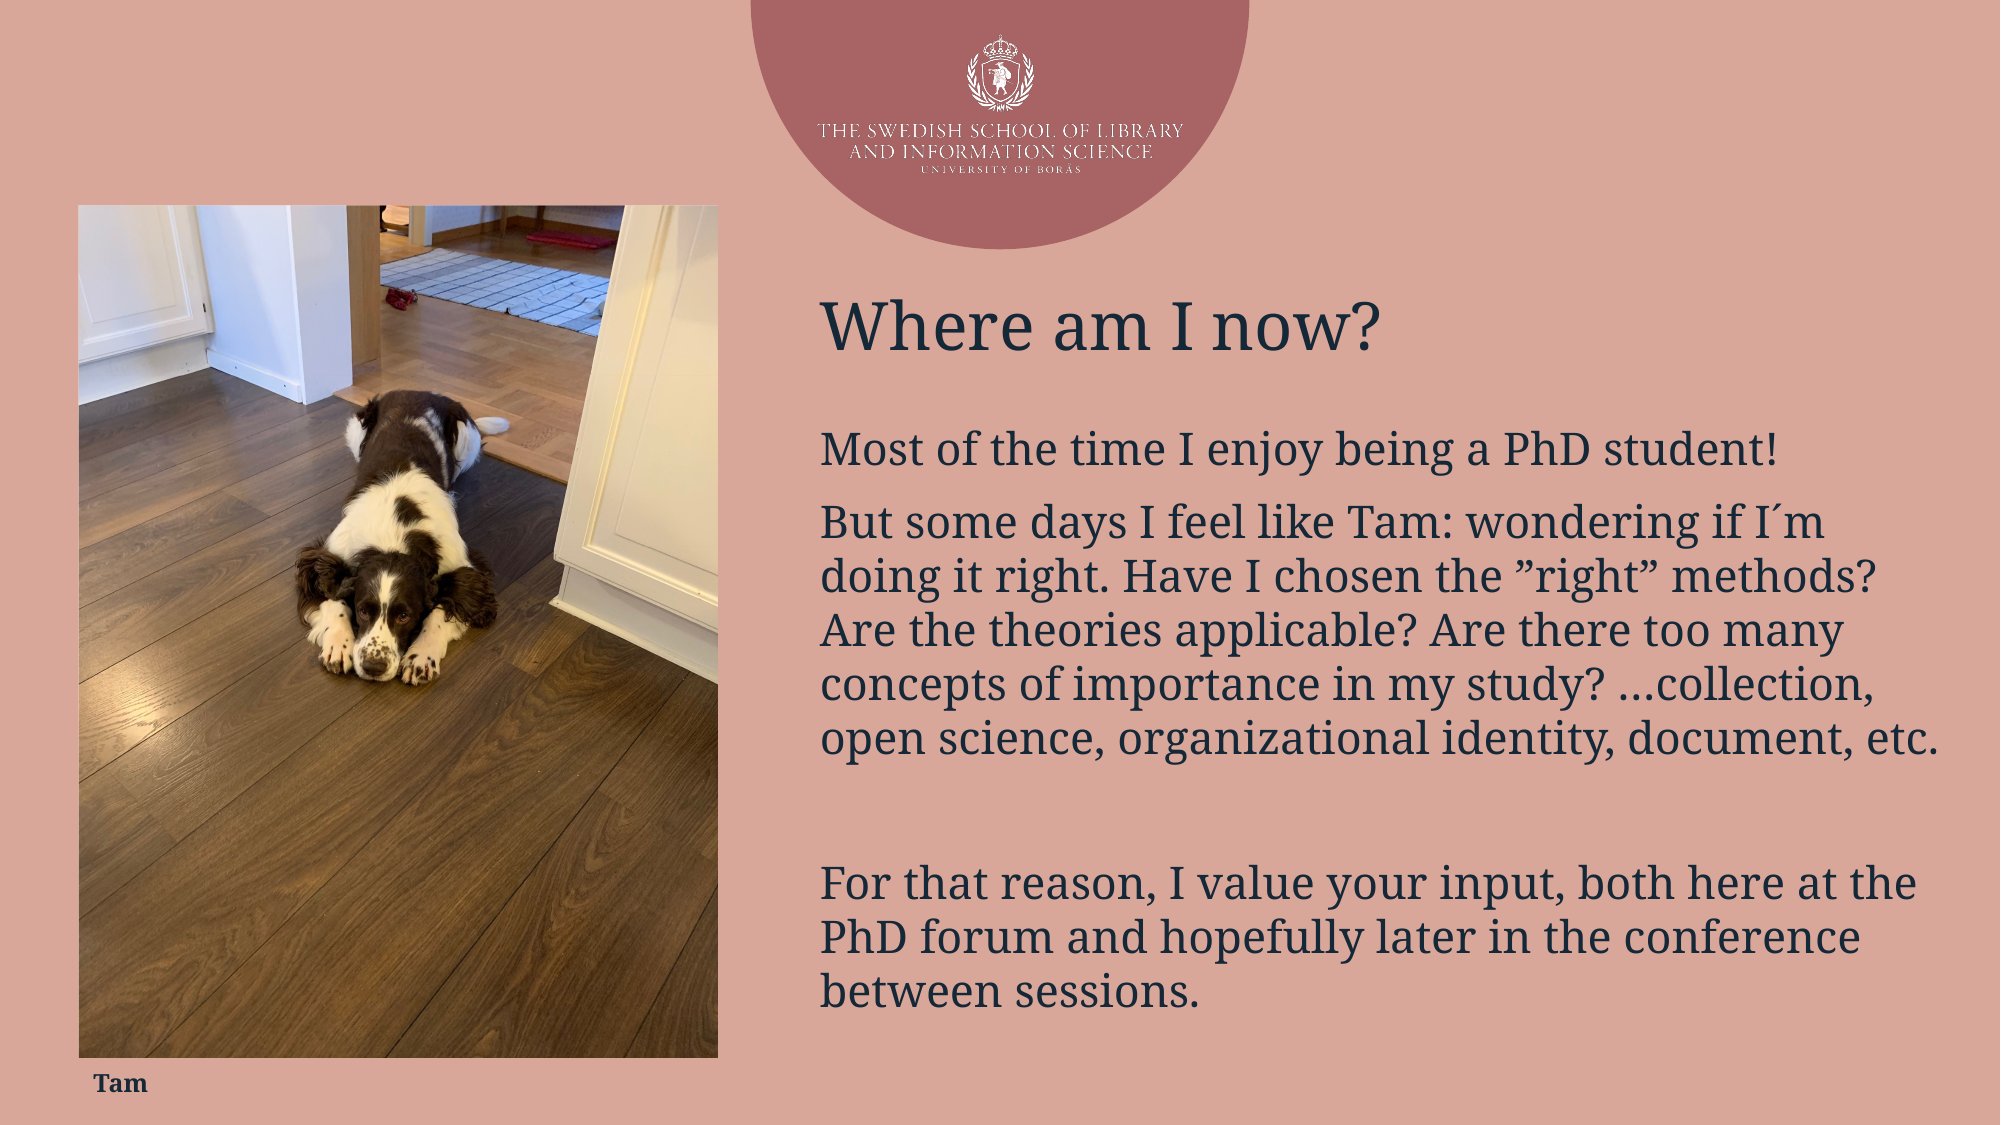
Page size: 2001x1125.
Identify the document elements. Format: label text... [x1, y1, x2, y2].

list Most of the time I enjoy being a PhD student! But some days I feel like Tam: wondering if I´m doing it right. Have I chosen the ”right” methods? Are the theories applicable? Are there too many concepts of importance in my study? …collection, open science, organizational identity, document, etc. For that reason, I value your input, both here at the PhD forum and hopefully later in the conference between sessions. [804, 413, 1961, 1058]
title Where am I now? [804, 248, 1905, 372]
picture [0, 207, 824, 1057]
text_box Tam [78, 1059, 171, 1105]
